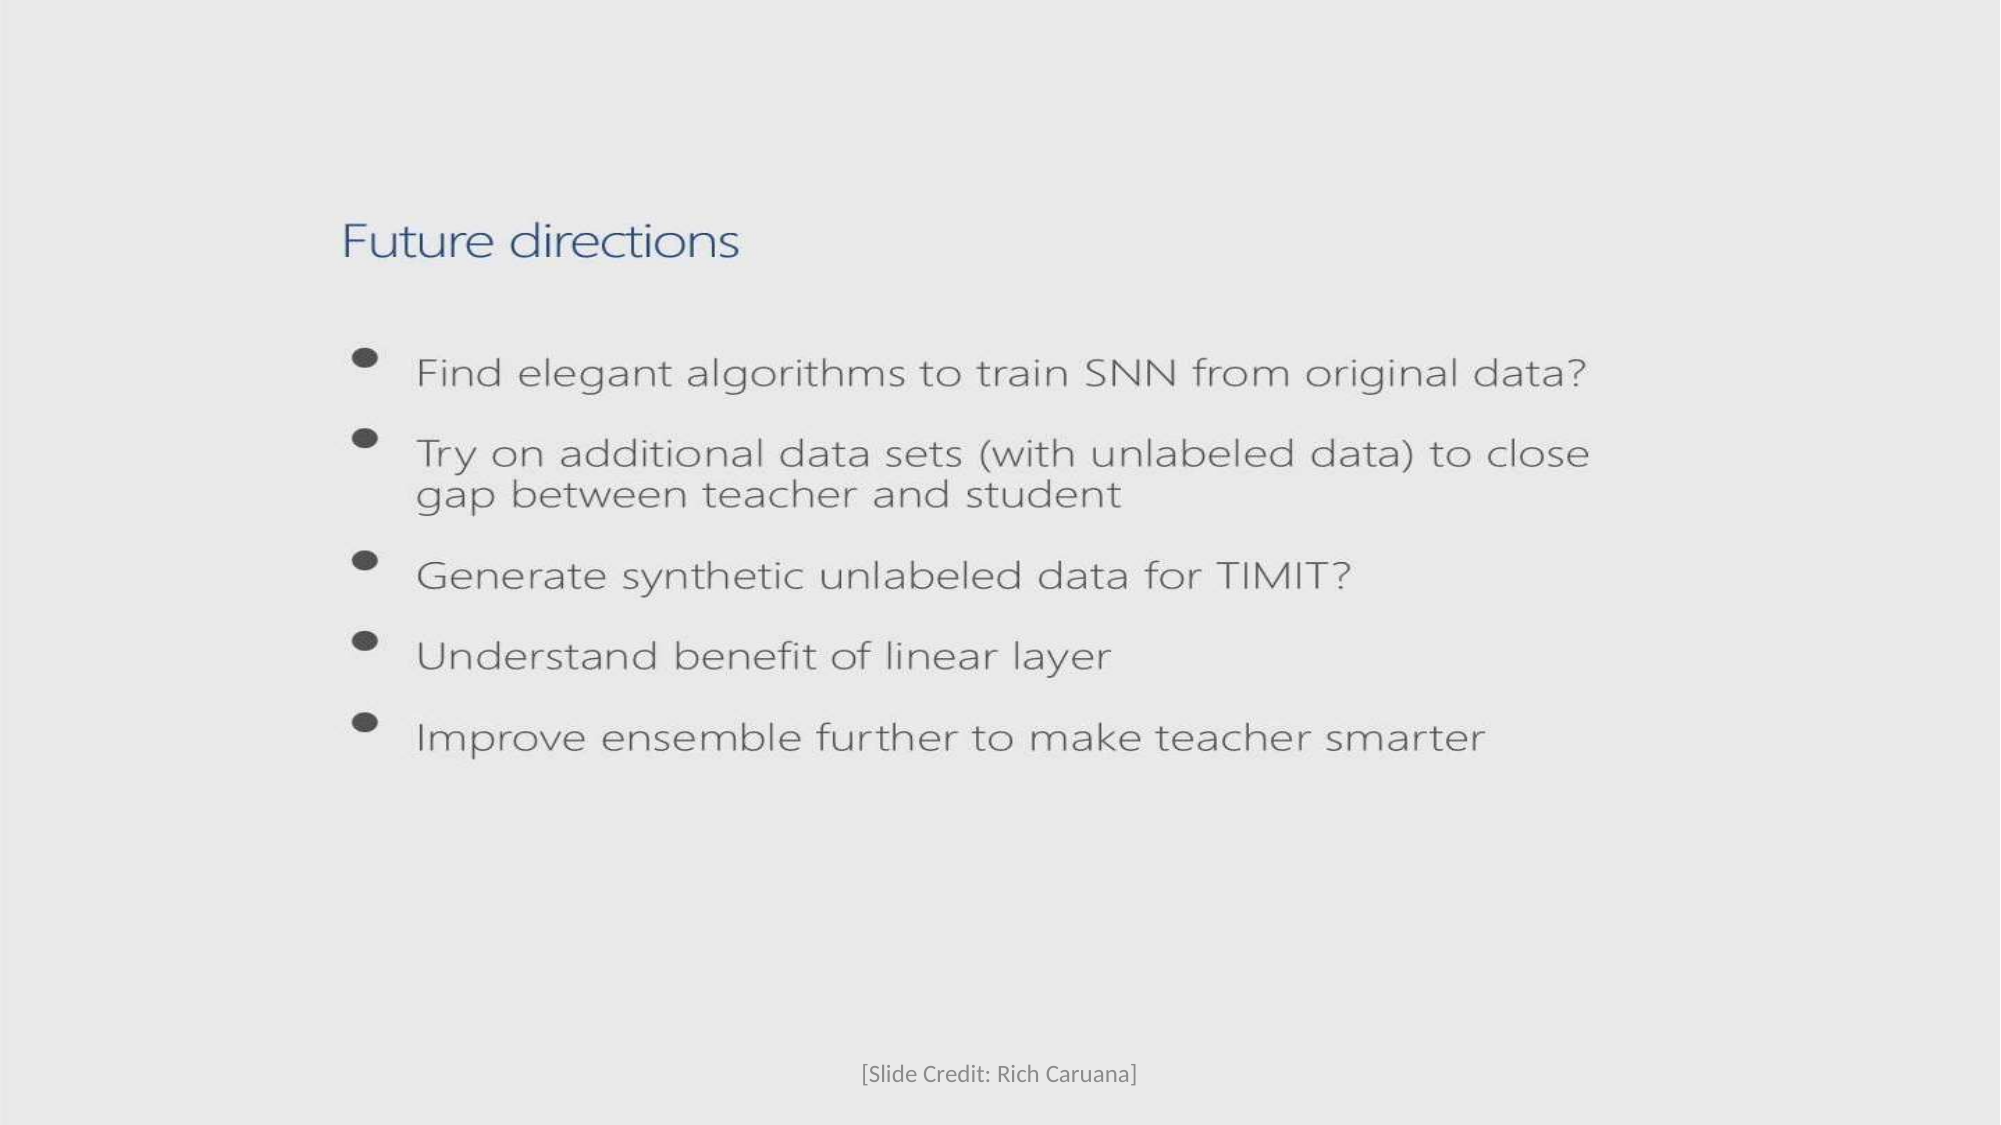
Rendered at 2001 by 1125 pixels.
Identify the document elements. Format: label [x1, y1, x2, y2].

list [0, 0, 2000, 1125]
